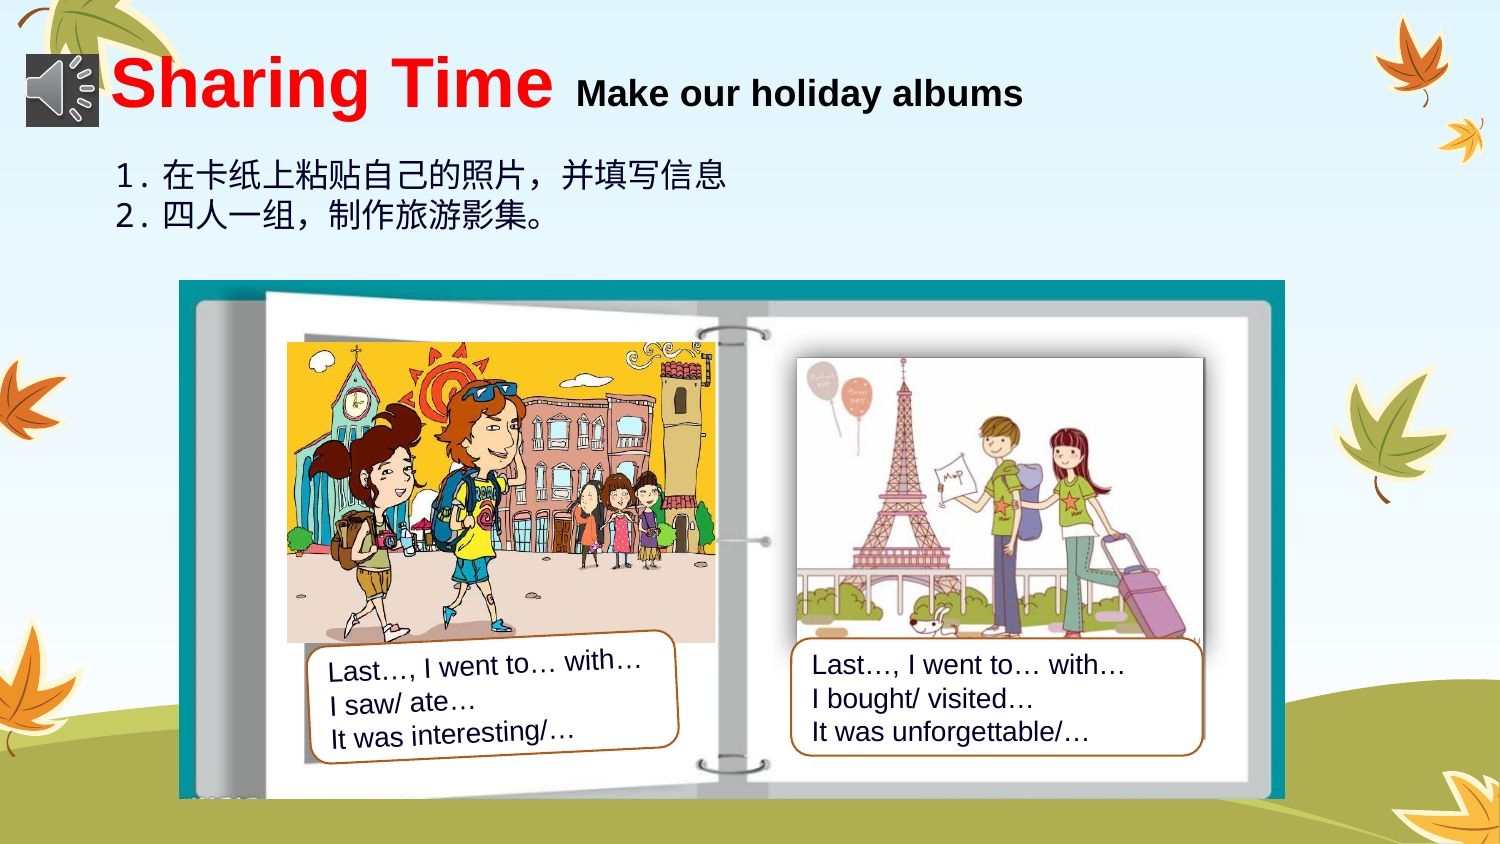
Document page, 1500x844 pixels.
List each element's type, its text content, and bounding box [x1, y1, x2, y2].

picture [179, 280, 1285, 799]
text_box 1.在卡纸上粘贴自己的照片，并填写信息 2.四人一组，制作旅游影集。 [99, 146, 1255, 242]
picture [24, 53, 100, 129]
text_box Make our holiday albums [561, 61, 1040, 122]
text_box Sharing Time [102, 33, 563, 126]
